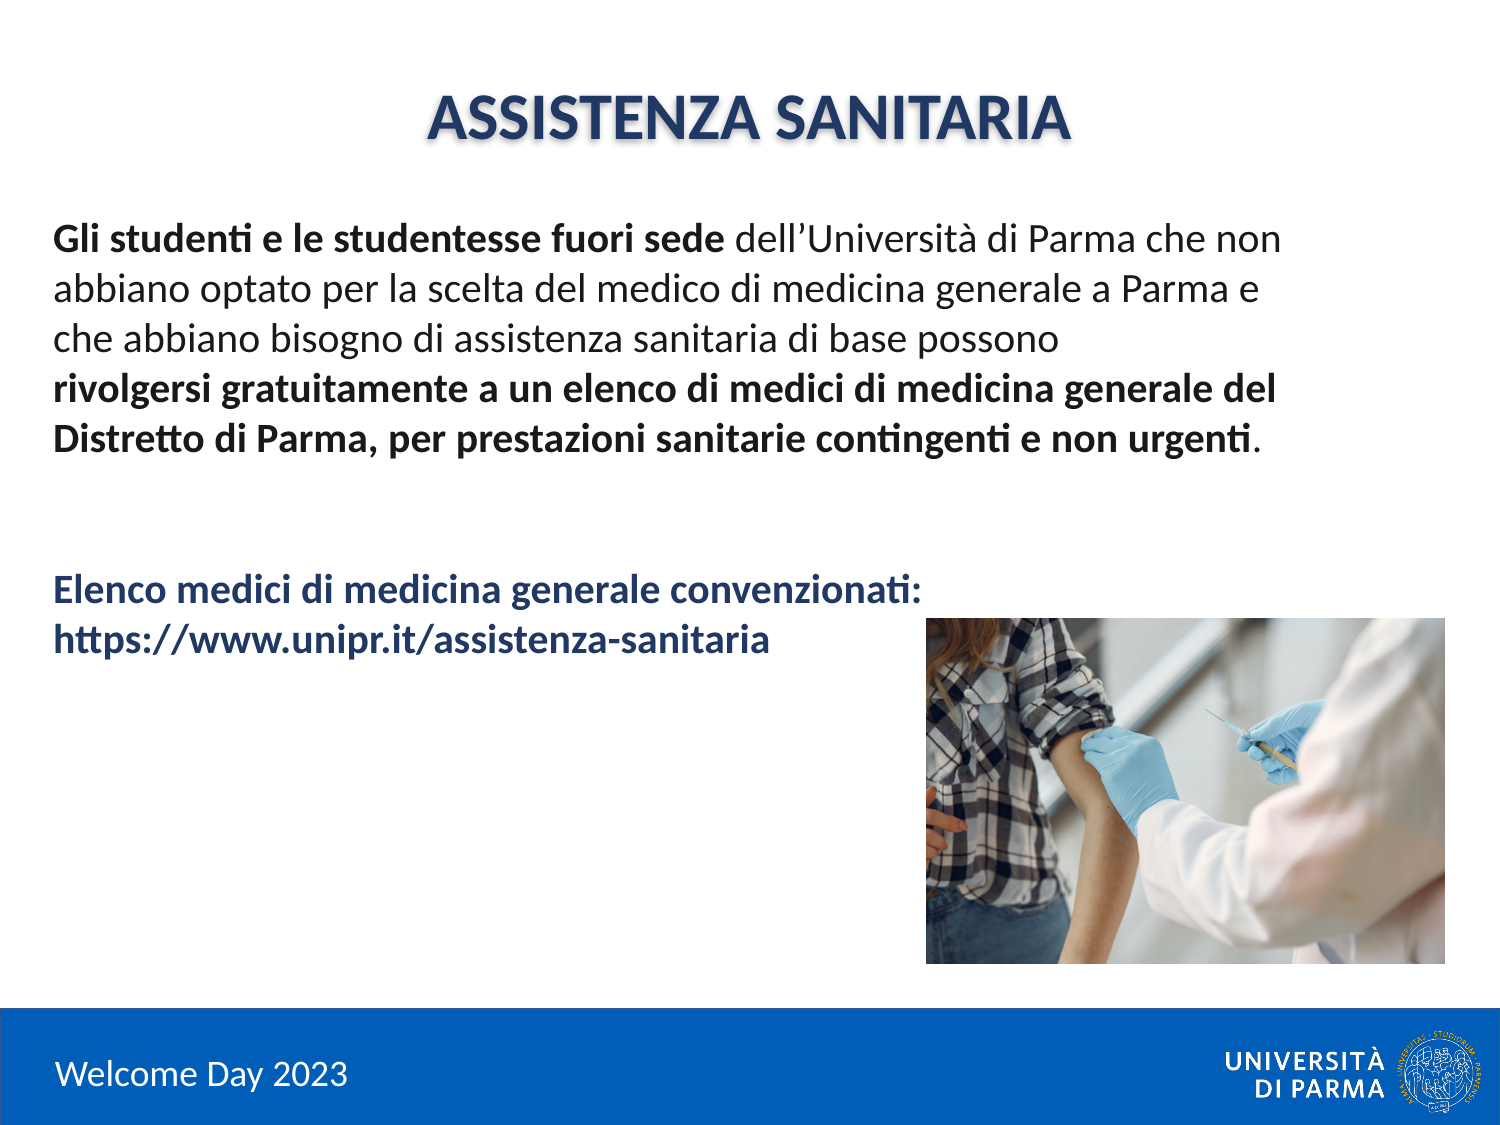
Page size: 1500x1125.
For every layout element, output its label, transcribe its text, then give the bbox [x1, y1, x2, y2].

picture [925, 618, 1445, 964]
text_box ASSISTENZA SANITARIA [412, 65, 1088, 160]
text_box Gli studenti e le studentesse fuori sede dell’Università di Parma che non abbiano optato per la scelta del medico di medicina generale a Parma e che abbiano bisogno di assistenza sanitaria di base possono rivolgersi gratuitamente a un elenco di medici di medicina generale del Distretto di Parma, per prestazioni sanitarie contingenti e non urgenti. Elenco medici di medicina generale convenzionati: https://www.unipr.it/assistenza-sanitaria [38, 161, 1312, 669]
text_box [0, 1008, 1500, 1125]
